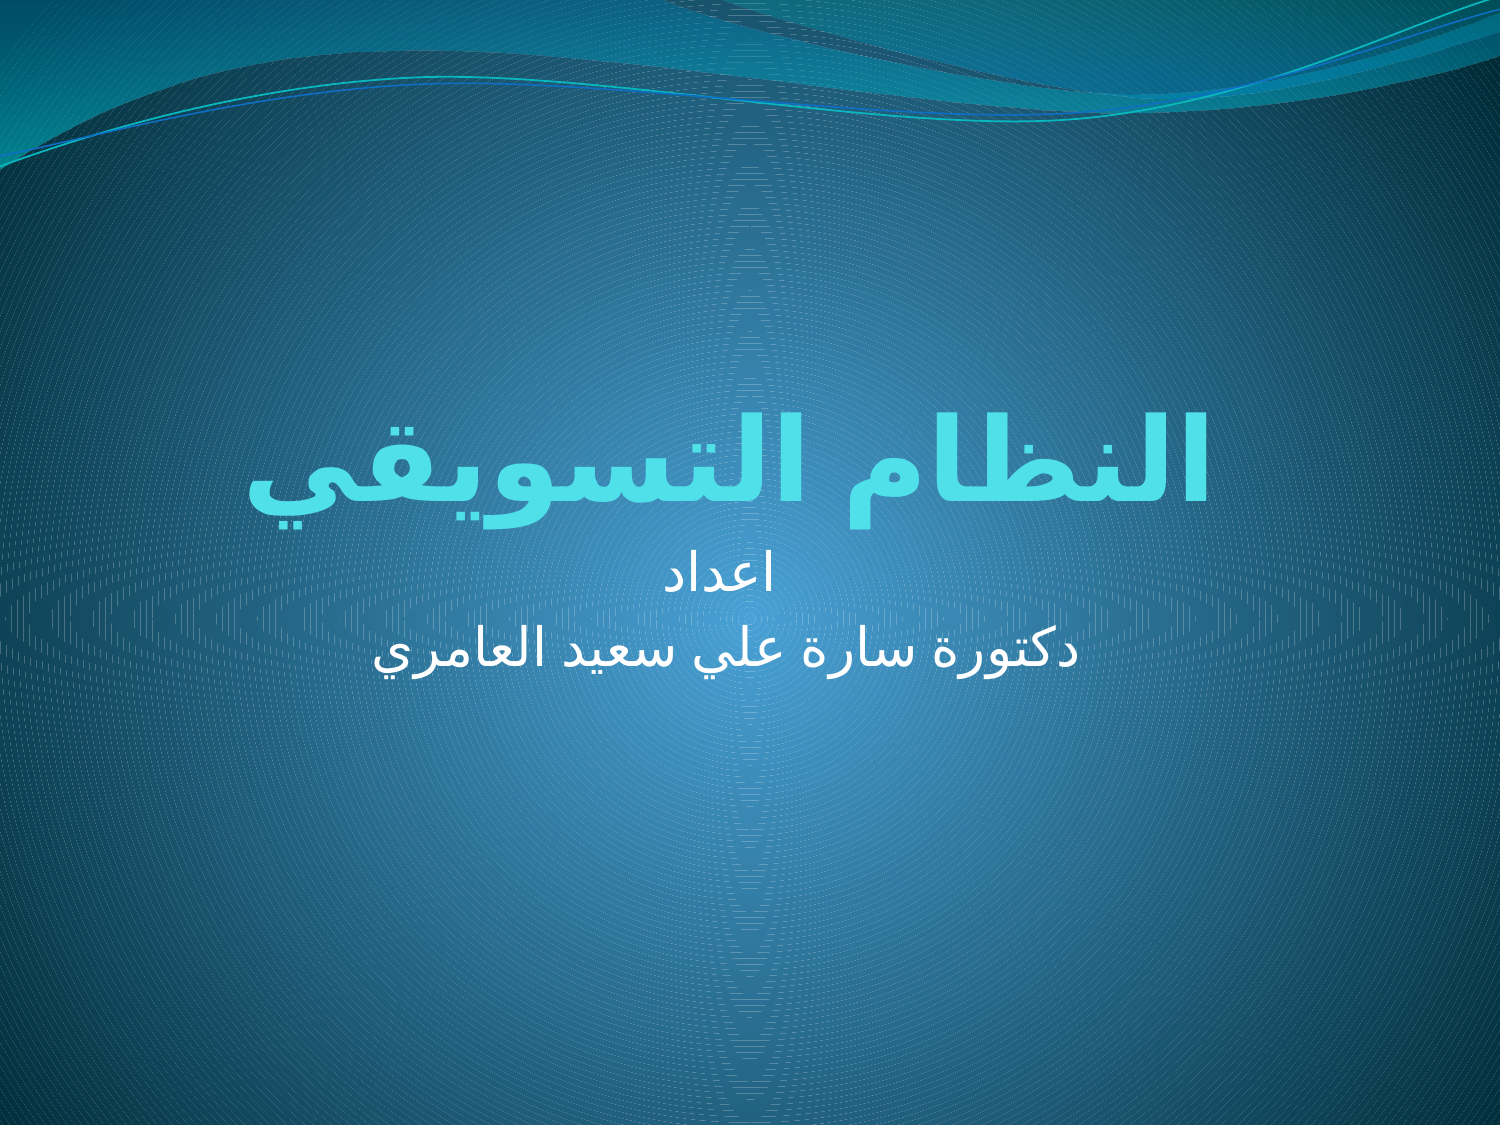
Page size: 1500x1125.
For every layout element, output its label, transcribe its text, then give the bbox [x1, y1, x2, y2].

title النظام التسويقي [87, 224, 1376, 525]
subtitle اعداد دكتورة سارة علي سعيد العامري [87, 529, 1376, 818]
